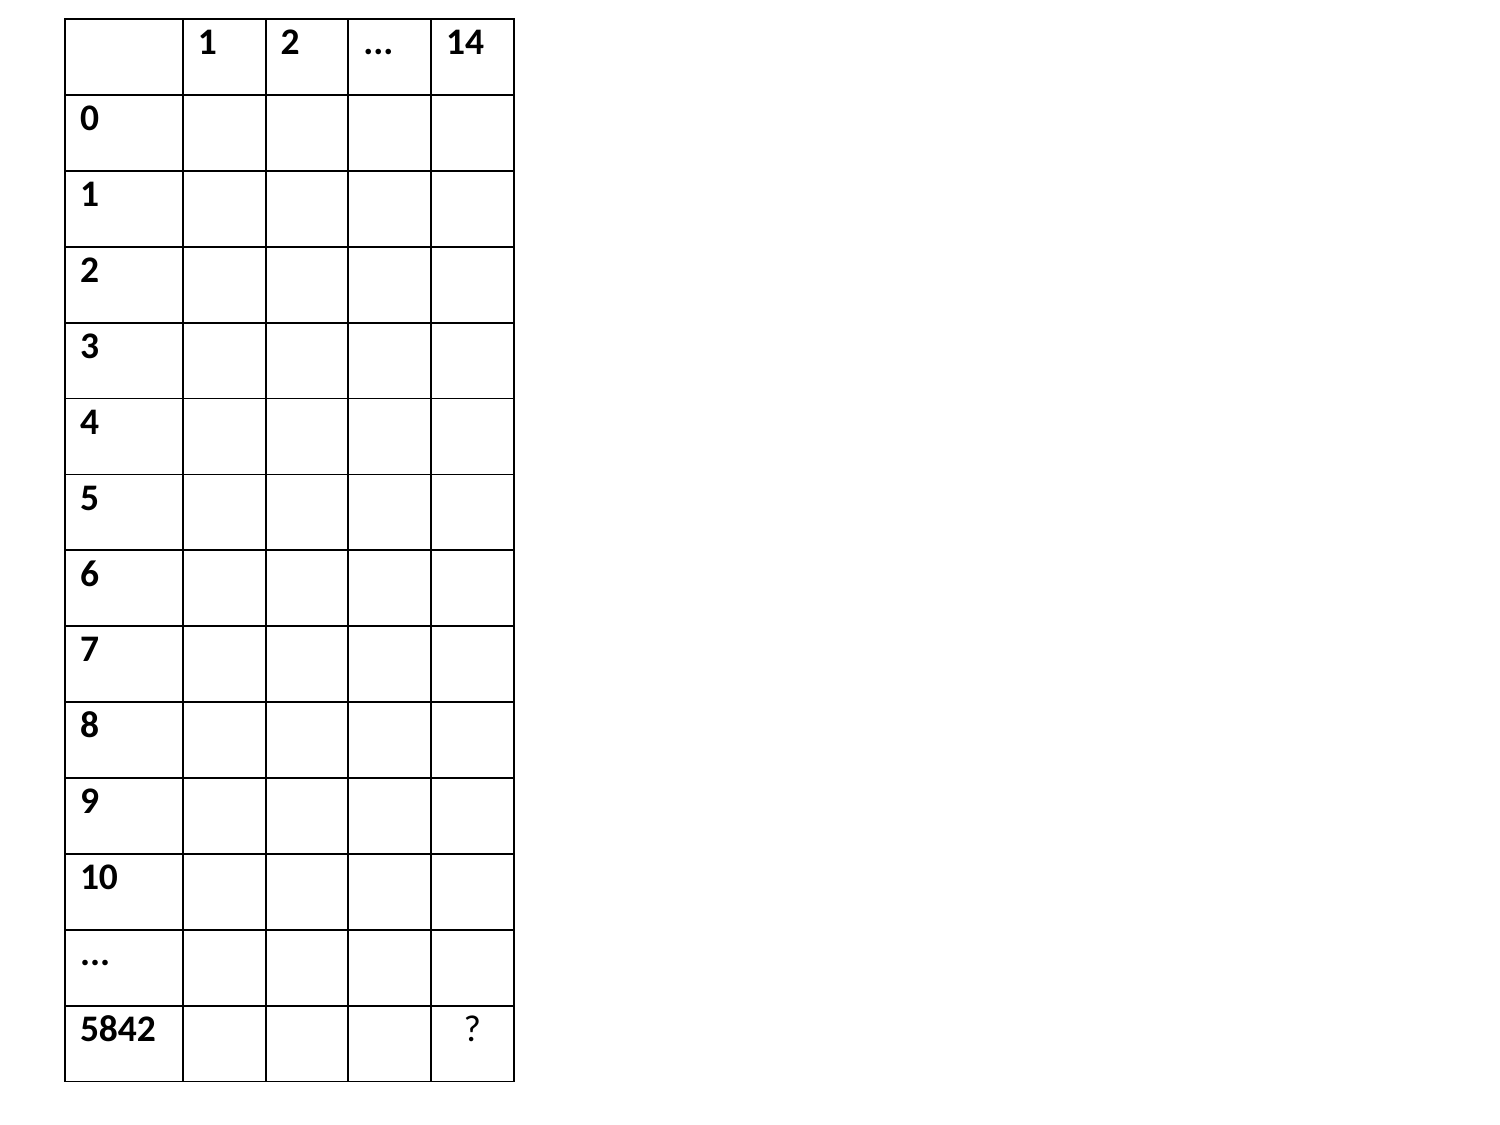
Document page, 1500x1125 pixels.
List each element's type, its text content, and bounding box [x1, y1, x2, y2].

table_cell [349, 627, 430, 701]
table_cell [184, 475, 265, 549]
table_header ... [349, 20, 430, 94]
table_cell 4 [66, 399, 182, 474]
table_cell [267, 1007, 347, 1081]
table_cell [349, 779, 430, 853]
table_cell [267, 399, 347, 474]
table_cell [432, 475, 513, 549]
table_cell [184, 1007, 265, 1081]
table_cell [184, 399, 265, 474]
table_cell [184, 324, 265, 398]
table_cell [184, 172, 265, 246]
table_cell [267, 475, 347, 549]
table_cell [267, 855, 347, 929]
table_cell [267, 324, 347, 398]
table_cell [349, 248, 430, 322]
table_cell [349, 96, 430, 170]
table_cell 2 [66, 248, 182, 322]
table_cell 7 [66, 627, 182, 701]
table_cell [432, 779, 513, 853]
table_cell [432, 324, 513, 398]
table_cell [432, 931, 513, 1005]
table_cell [349, 855, 430, 929]
table_cell [349, 475, 430, 549]
table_cell [267, 172, 347, 246]
table_cell [349, 551, 430, 625]
table_cell 8 [66, 703, 182, 777]
table_cell [184, 96, 265, 170]
table_cell [349, 1007, 430, 1081]
table_cell [432, 627, 513, 701]
table_cell ... [66, 931, 182, 1005]
table_cell [267, 703, 347, 777]
table_cell [432, 96, 513, 170]
table_cell [184, 931, 265, 1005]
table_cell [184, 551, 265, 625]
table_cell 1 [66, 172, 182, 246]
table_cell [184, 855, 265, 929]
table_cell [432, 172, 513, 246]
table_cell 9 [66, 779, 182, 853]
table_cell 5 [66, 475, 182, 549]
table_header 2 [267, 20, 347, 94]
table_cell [184, 627, 265, 701]
table_cell 10 [66, 855, 182, 929]
table_cell [267, 248, 347, 322]
table_cell [349, 703, 430, 777]
table_cell ? [432, 1007, 513, 1081]
table_cell [349, 324, 430, 398]
table_cell [184, 248, 265, 322]
table_cell 0 [66, 96, 182, 170]
table_cell [349, 172, 430, 246]
table_cell [267, 551, 347, 625]
table_cell [349, 399, 430, 474]
table_cell 3 [66, 324, 182, 398]
table_cell [432, 551, 513, 625]
table_cell [184, 703, 265, 777]
table_header [66, 20, 182, 94]
table_header 14 [432, 20, 513, 94]
table_cell [432, 399, 513, 474]
table_cell [267, 779, 347, 853]
table_header 1 [184, 20, 265, 94]
table_cell [432, 855, 513, 929]
table_cell 6 [66, 551, 182, 625]
table_cell [267, 627, 347, 701]
table_cell [267, 96, 347, 170]
table_cell [184, 779, 265, 853]
table_cell [267, 931, 347, 1005]
table_cell 5842 [66, 1007, 182, 1081]
table_cell [432, 703, 513, 777]
table_cell [432, 248, 513, 322]
table_cell [349, 931, 430, 1005]
